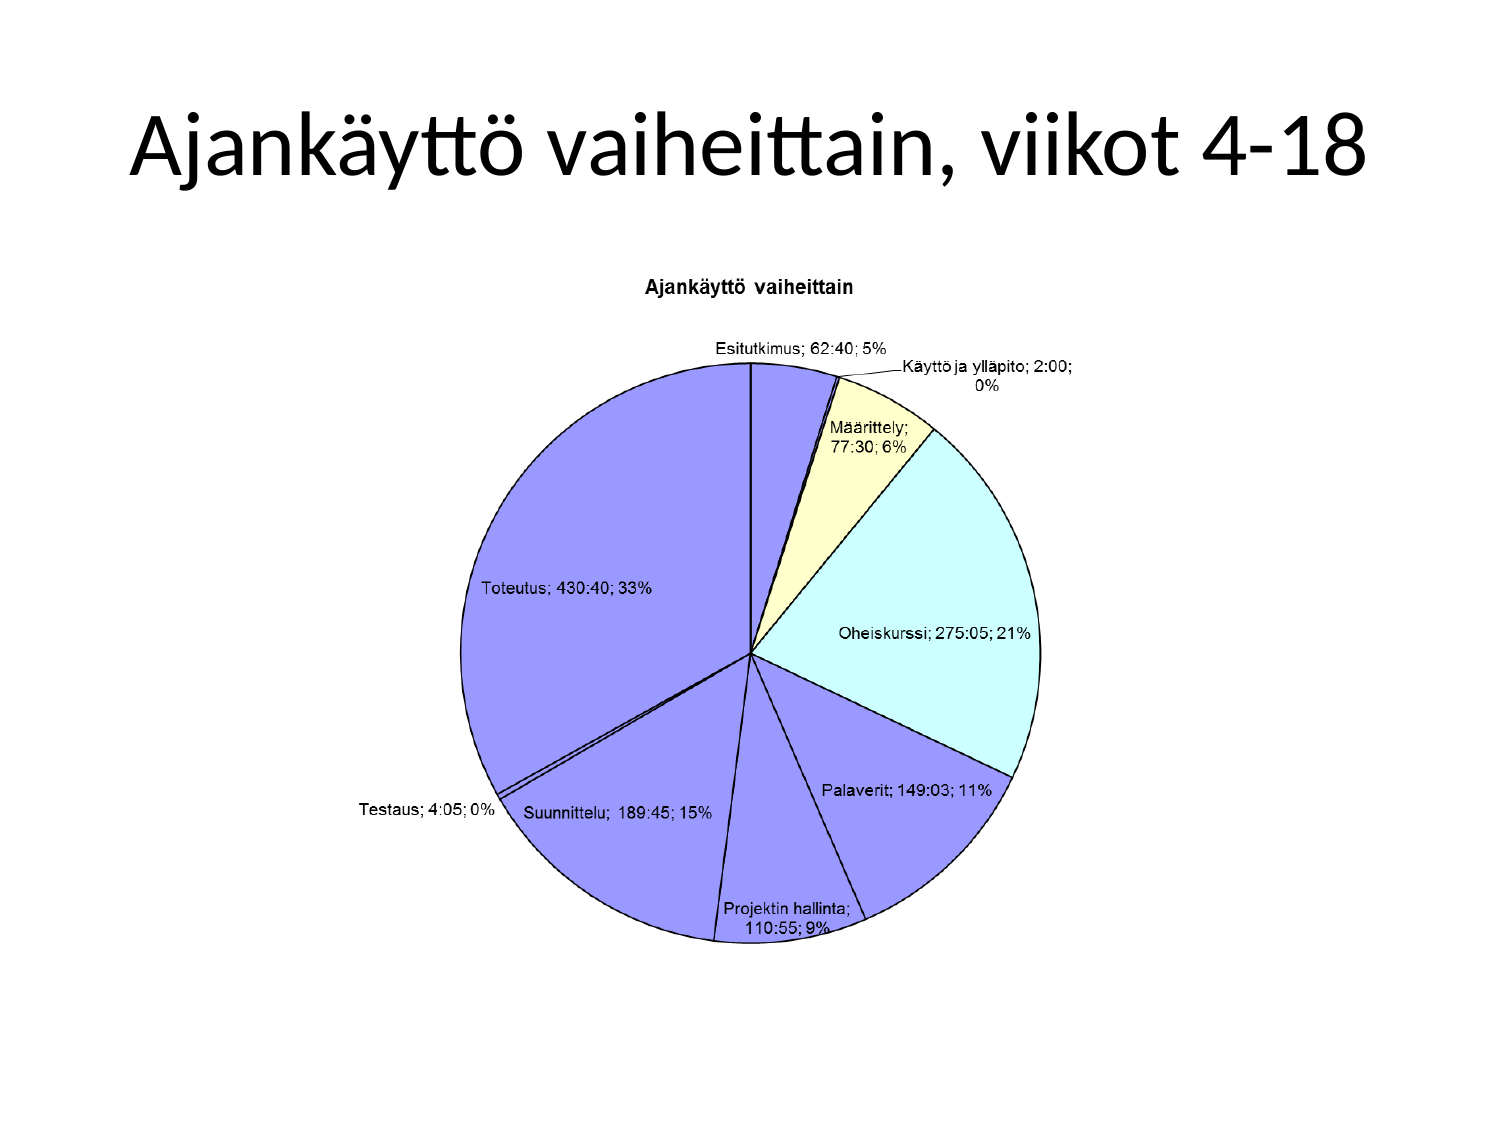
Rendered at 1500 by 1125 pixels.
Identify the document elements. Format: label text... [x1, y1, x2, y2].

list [141, 262, 1359, 1006]
title Ajankäyttö vaiheittain, viikot 4-18 [75, 45, 1425, 233]
